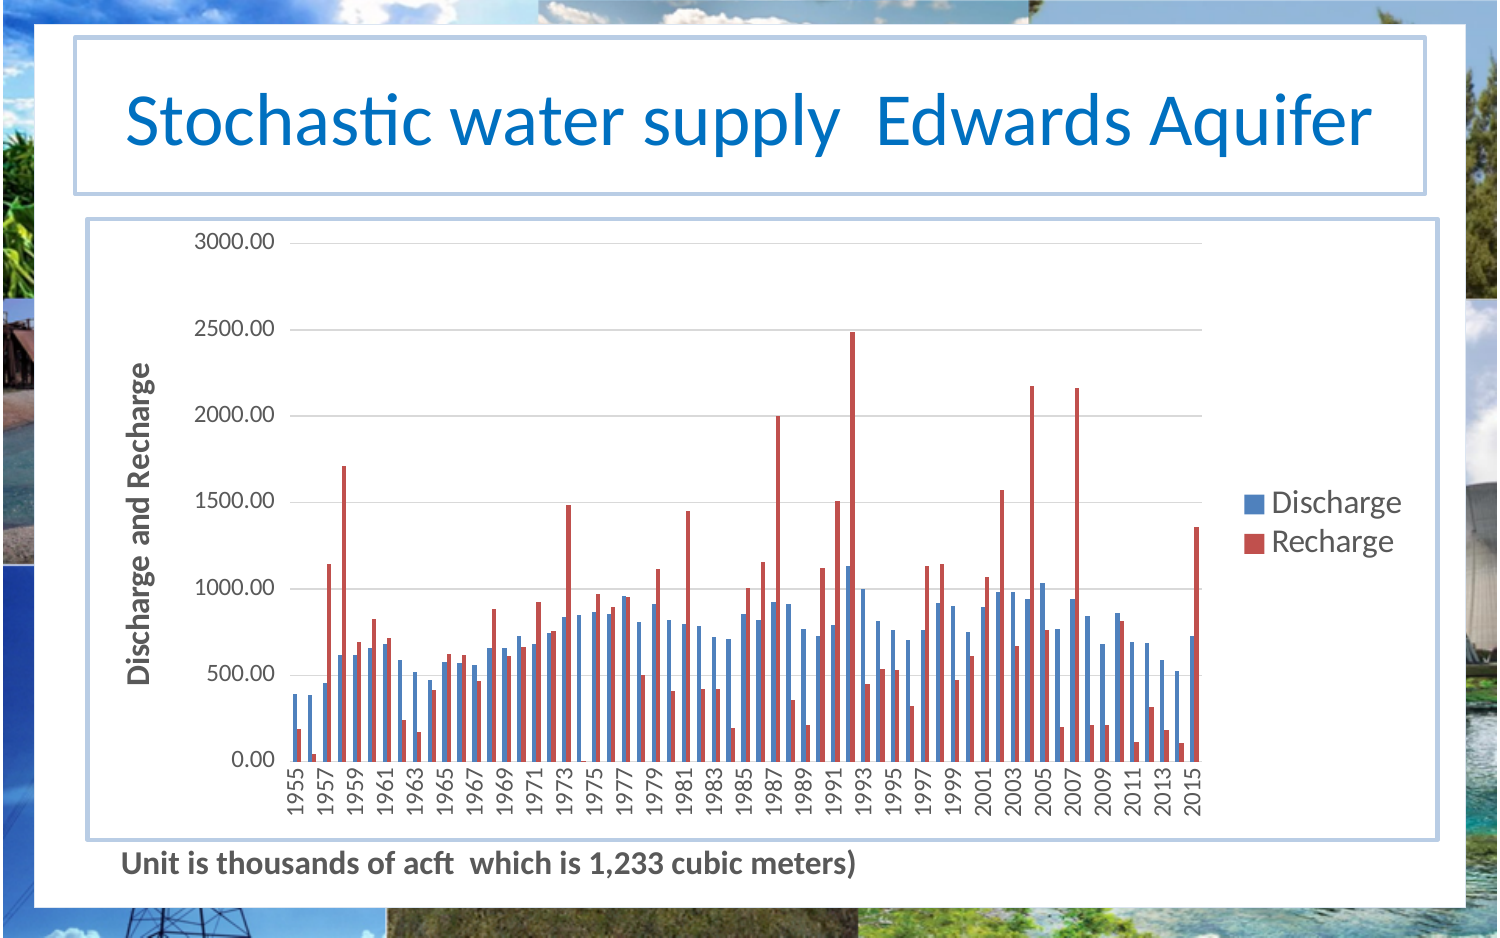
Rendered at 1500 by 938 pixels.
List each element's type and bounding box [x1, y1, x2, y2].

chart [87, 218, 1426, 831]
picture [2, 0, 1498, 938]
